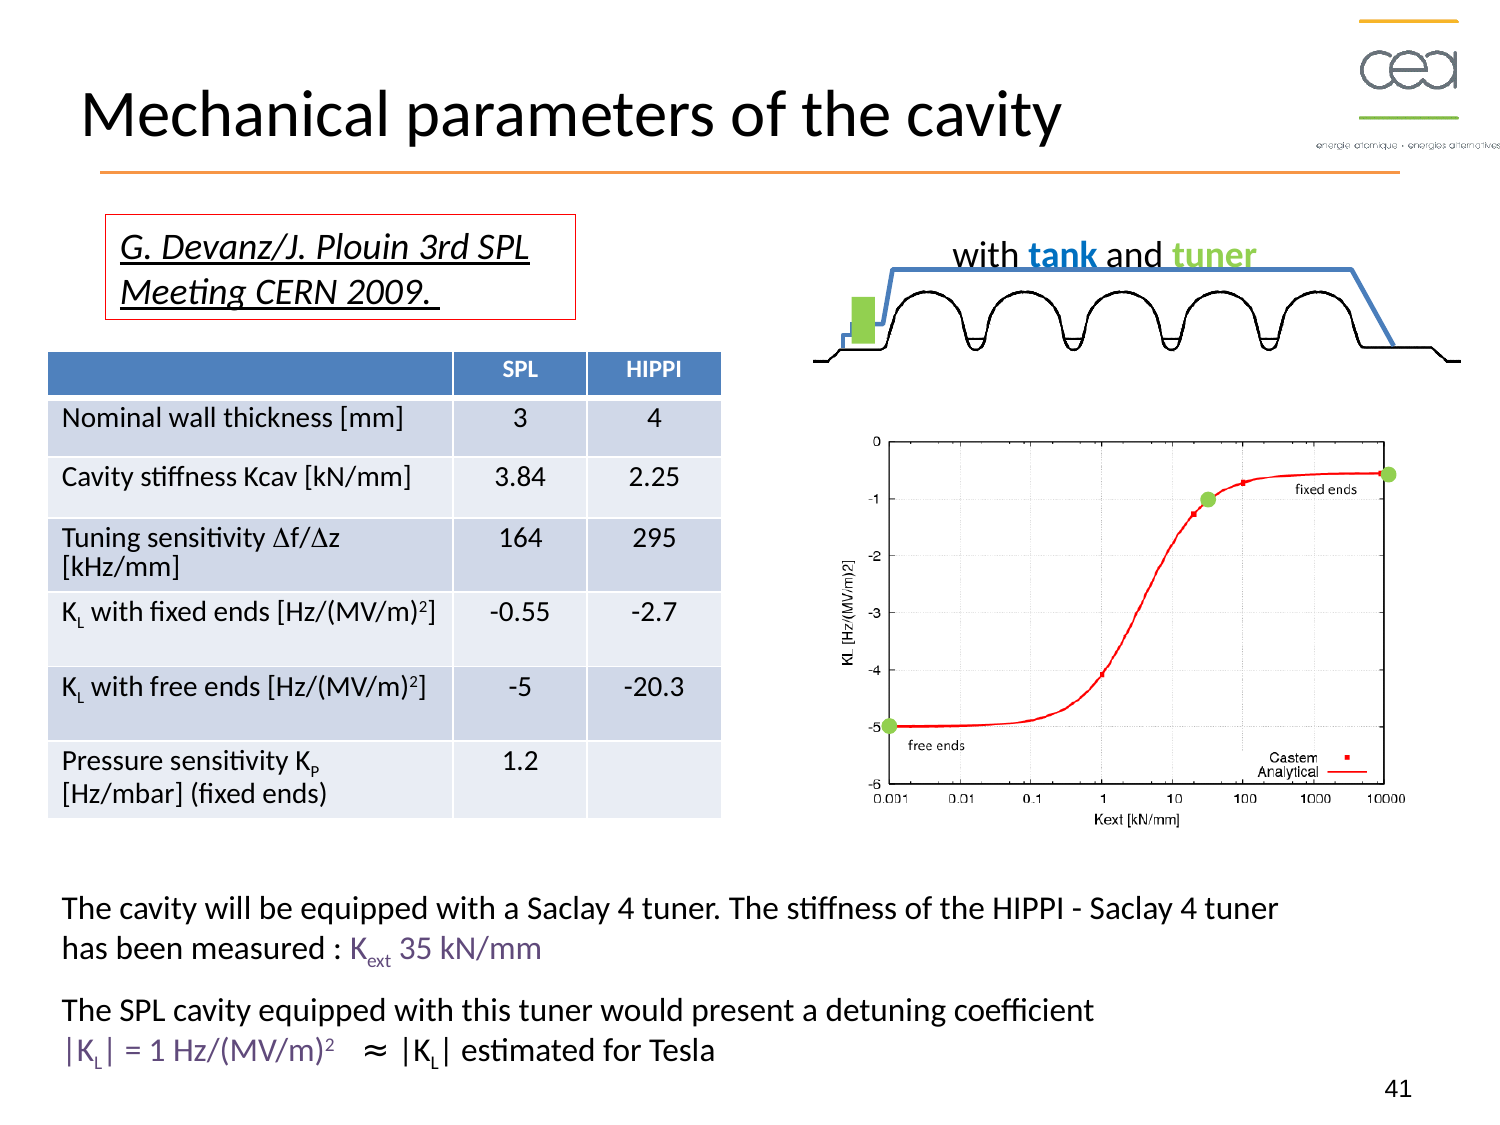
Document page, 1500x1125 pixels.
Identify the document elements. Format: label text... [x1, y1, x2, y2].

table_cell Cavity stiffness Kcav [kN/mm] [48, 458, 452, 517]
table_cell KL with fixed ends [Hz/(MV/m)2] [48, 593, 452, 666]
table_cell -5 [454, 667, 586, 740]
text_box 41 [1369, 1065, 1443, 1125]
table_cell -0.55 [454, 593, 586, 666]
table_header HIPPI [588, 352, 721, 395]
table_header SPL [454, 352, 586, 395]
table_cell 4 [588, 401, 721, 456]
text_box The cavity will be equipped with a Saclay 4 tuner. The stiffness of the HIPPI - Saclay 4 tuner has been measured : Kext 35 kN/mm The SPL cavity equipped with this tuner would present a detuning coefficient |KL| = 1 Hz/(MV/m)2 ≈ |KL| estimated for Tesla [46, 878, 1348, 1081]
picture [1316, 19, 1500, 150]
table_cell 164 [454, 519, 586, 591]
table_cell 3 [454, 401, 586, 456]
table_cell 2.25 [588, 458, 721, 517]
table_cell Pressure sensitivity KP [Hz/mbar] (fixed ends) [48, 742, 452, 818]
table_cell -2.7 [588, 593, 721, 666]
text_box G. Devanz/J. Plouin 3rd SPL Meeting CERN 2009. [105, 214, 576, 320]
table_cell KL with free ends [Hz/(MV/m)2] [48, 667, 452, 740]
table_cell [588, 742, 721, 818]
table_cell -20.3 [588, 667, 721, 740]
table_cell Nominal wall thickness [mm] [48, 401, 452, 456]
table_cell 295 [588, 519, 721, 591]
table_cell Tuning sensitivity Df/Dz [kHz/mm] [48, 519, 452, 591]
table_cell 1.2 [454, 742, 586, 818]
title Mechanical parameters of the cavity [65, 32, 1416, 187]
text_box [773, 210, 1500, 399]
table_header [48, 352, 452, 395]
table_cell 3.84 [454, 458, 586, 517]
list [820, 421, 1414, 836]
